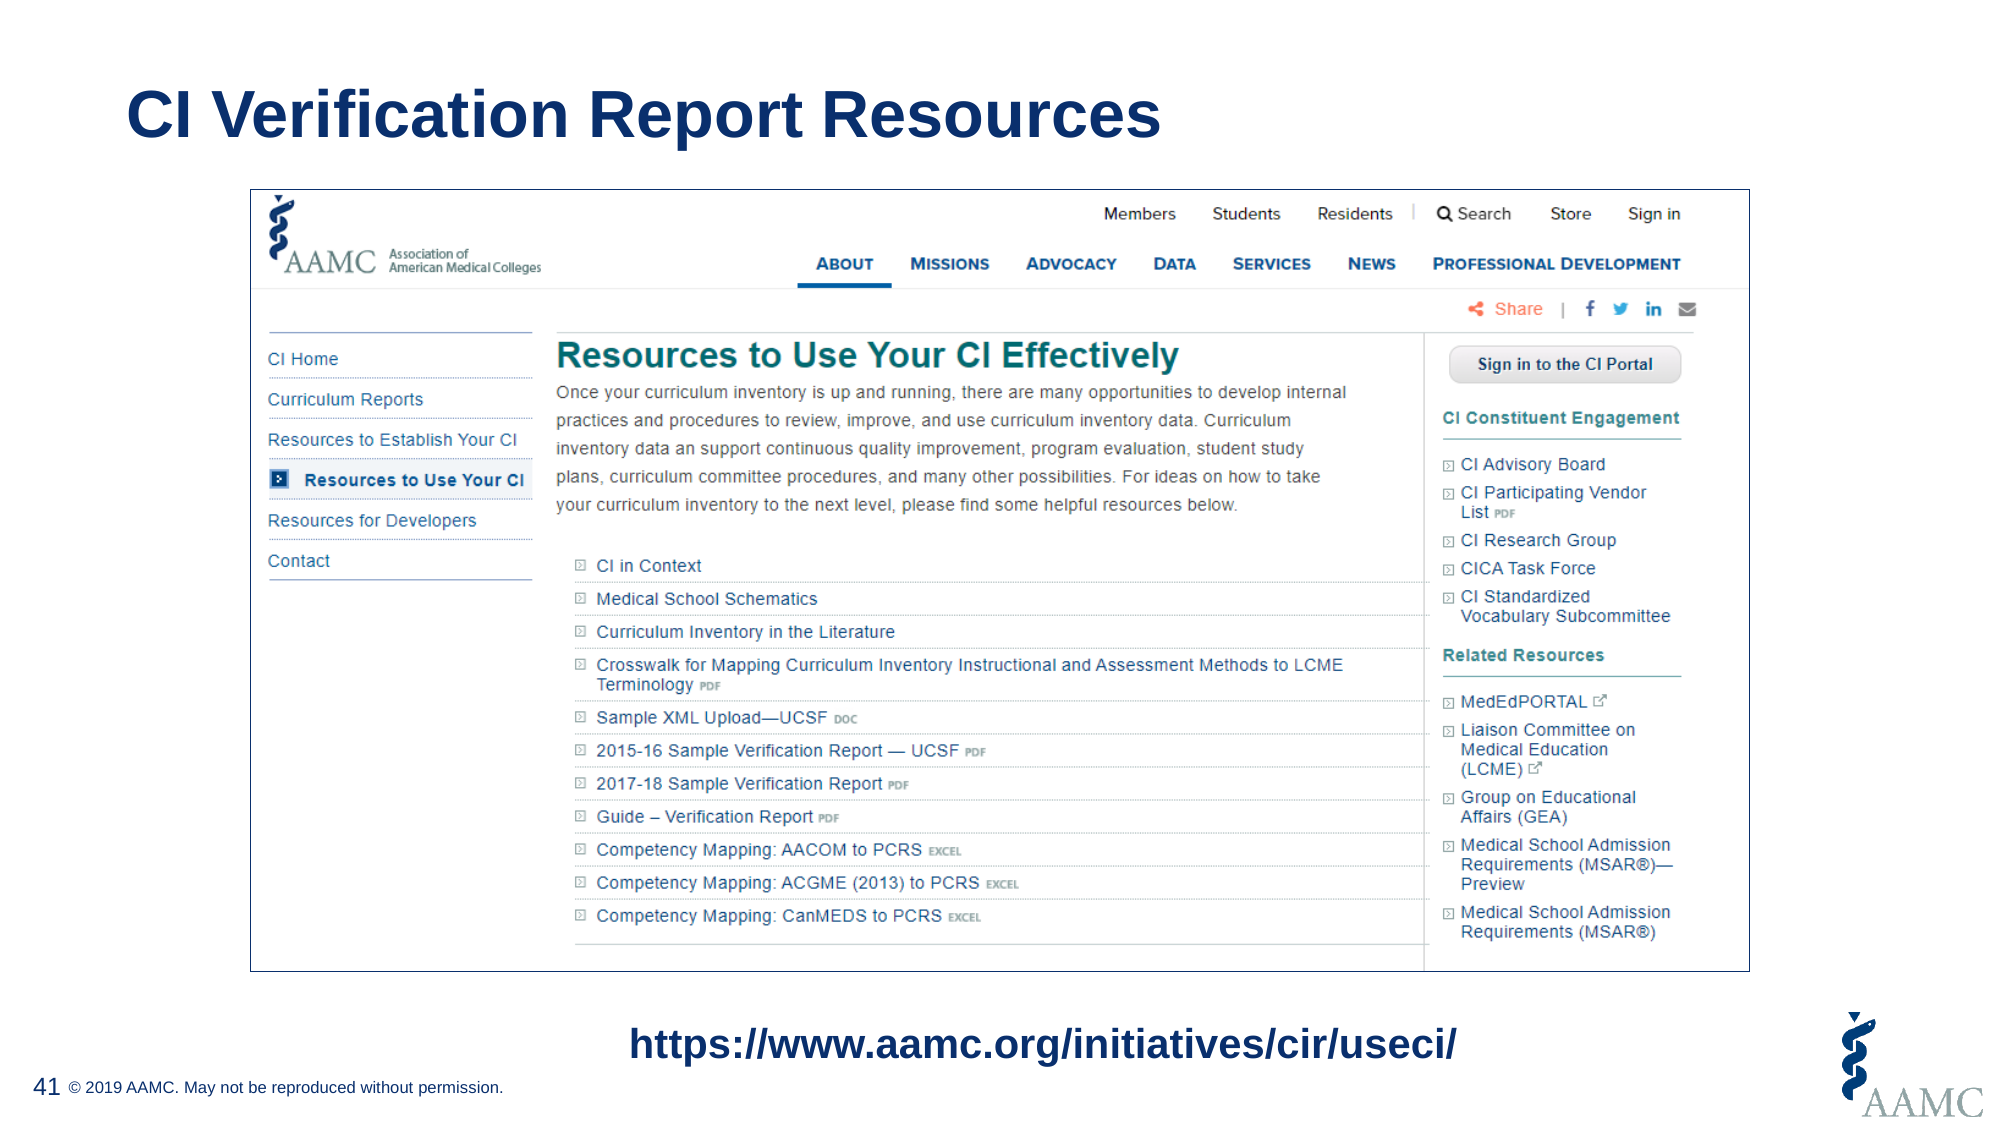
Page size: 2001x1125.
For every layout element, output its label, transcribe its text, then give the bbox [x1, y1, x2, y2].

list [250, 189, 1750, 972]
text_box https://www.aamc.org/initiatives/cir/useci/ [614, 1009, 1473, 1075]
title CI Verification Report Resources [125, 49, 1961, 152]
picture [1842, 1012, 1983, 1117]
slide_number 41 [18, 1055, 104, 1116]
